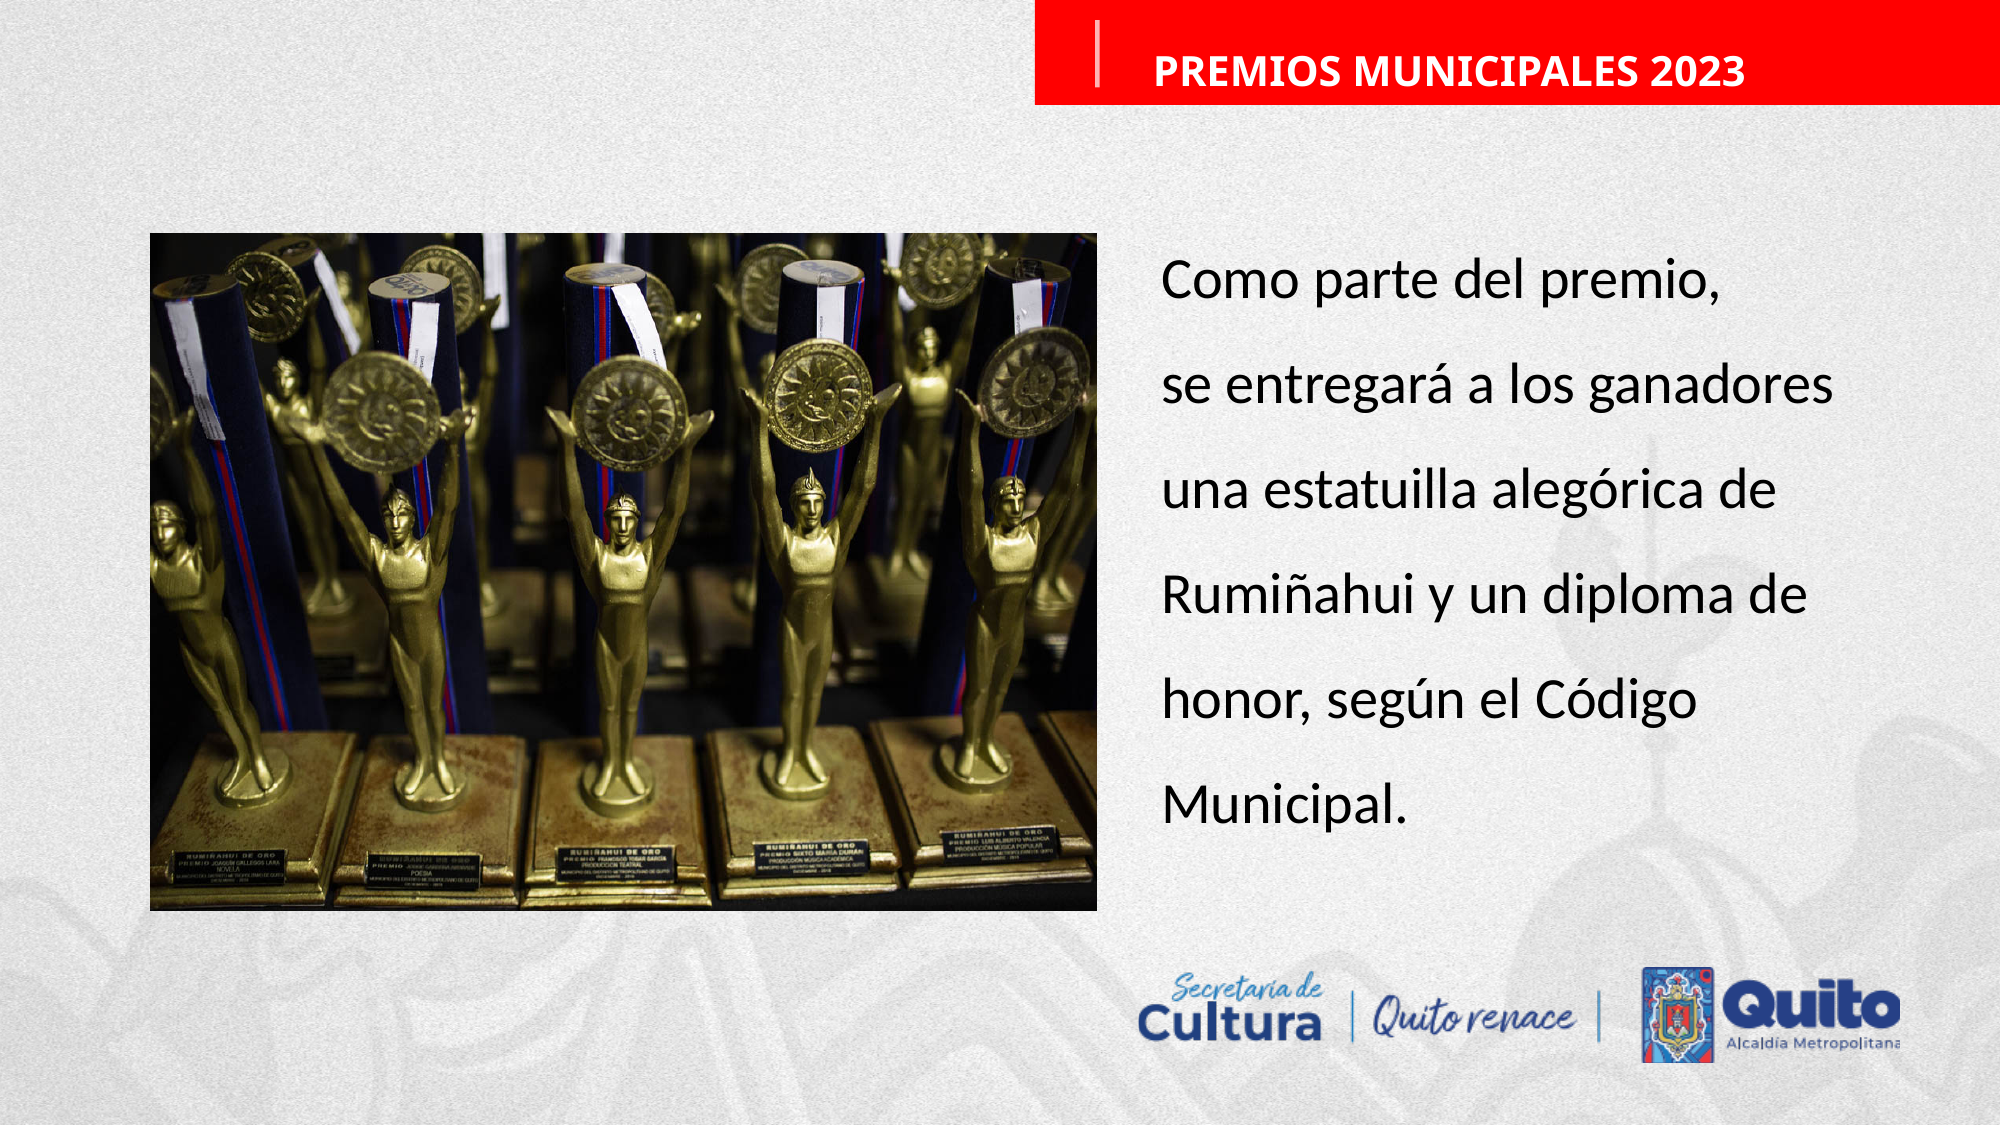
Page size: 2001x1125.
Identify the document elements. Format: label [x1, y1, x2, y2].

picture [0, 0, 2000, 1125]
text_box [1034, 0, 2000, 105]
